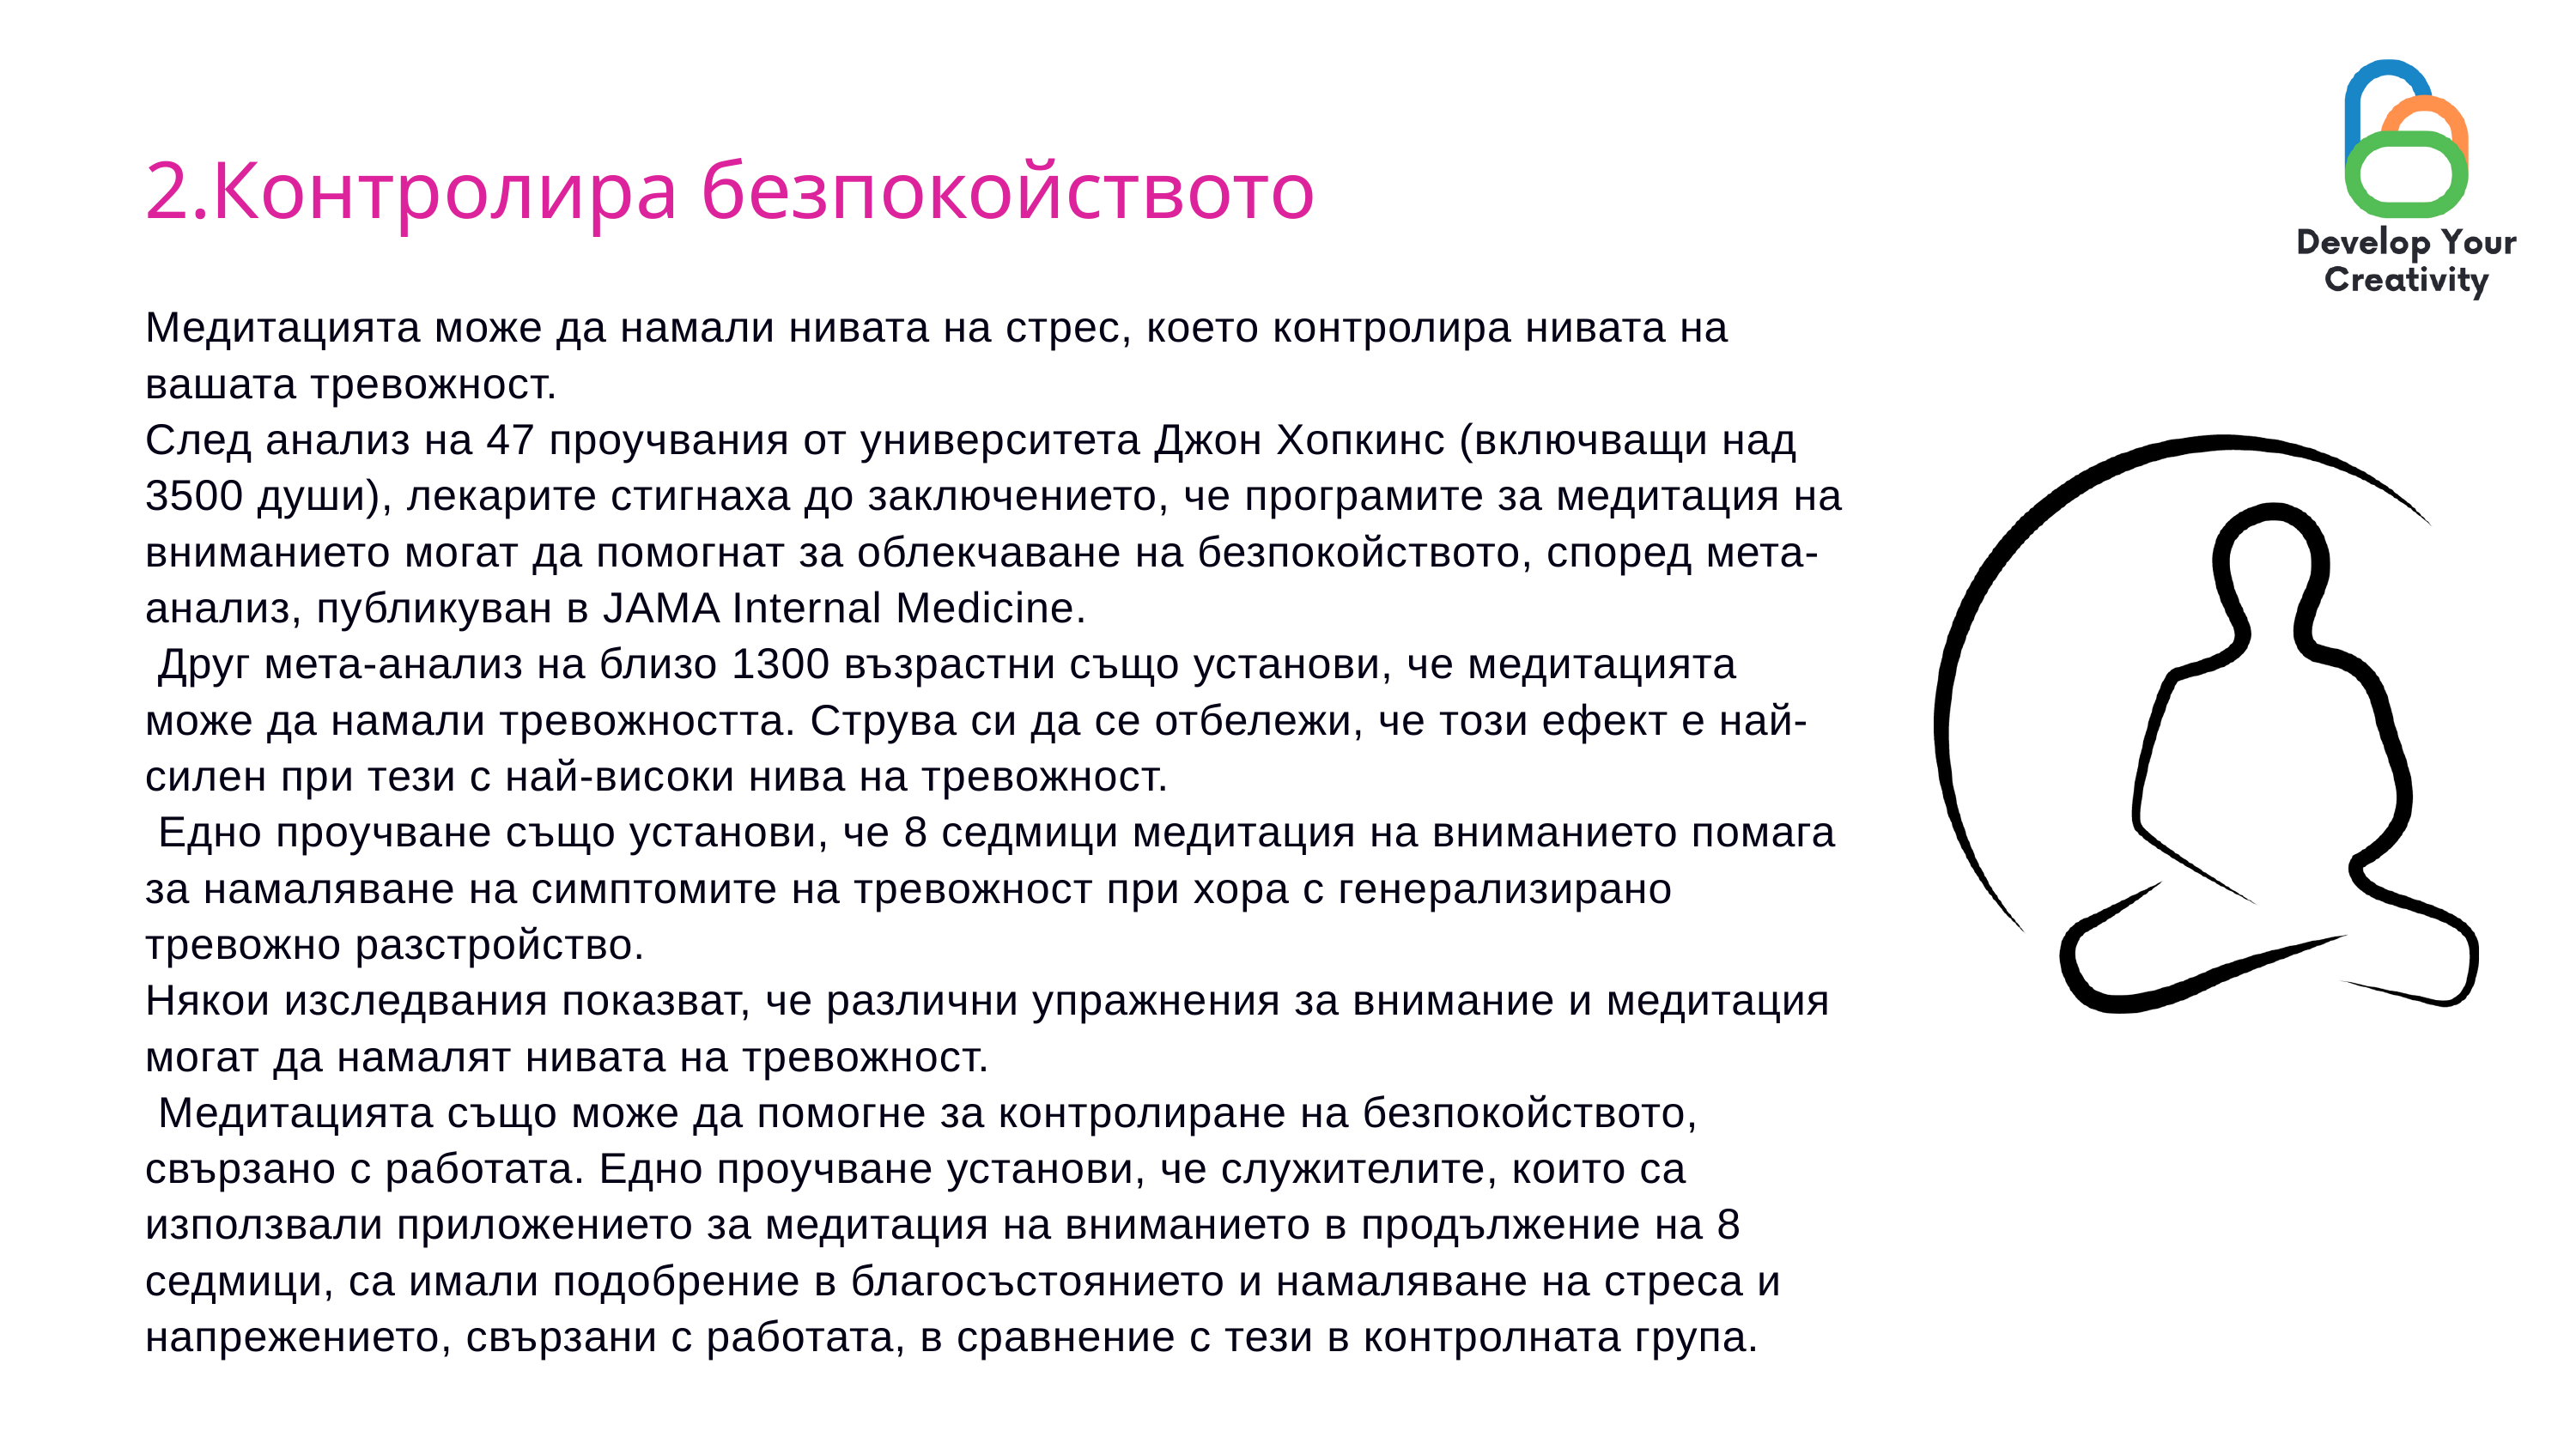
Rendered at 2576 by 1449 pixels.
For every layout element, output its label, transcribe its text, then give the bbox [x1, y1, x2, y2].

text_box 2.Контролира безпокойството [144, 147, 1440, 234]
text_box Медитацията може да намали нивата на стрес, което контролира нивата на вашата тревожност. След анализ на 47 проучвания от университета Джон Хопкинс (включващи над 3500 души), лекарите стигнаха до заключението, че програмите за медитация на вниманието могат да помогнат за облекчаване на безпокойството, според мета-анализ, публикуван в JAMA Internal Medicine. Друг мета-анализ на близо 1300 възрастни също установи, че медитацията може да намали тревожността. Струва си да се отбележи, че този ефект е най-силен при тези с най-високи нива на тревожност. Едно проучване също установи, че 8 седмици медитация на вниманието помага за намаляване на симптомите на тревожност при хора с генерализирано тревожно разстройство. Някои изследвания показват, че различни упражнения за внимание и медитация могат да намалят нивата на тревожност. Медитацията също може да помогне за контролиране на безпокойството, свързано с работата. Едно проучване установи, че служителите, които са използвали приложението за медитация на вниманието в продължение на 8 седмици, са имали подобрение в благосъстоянието и намаляване на стреса и напрежението, свързани с работата, в сравнение с тези в контролната група. [144, 294, 1861, 1449]
text_box [1934, 434, 2480, 1014]
text_box [2178, 0, 2576, 397]
